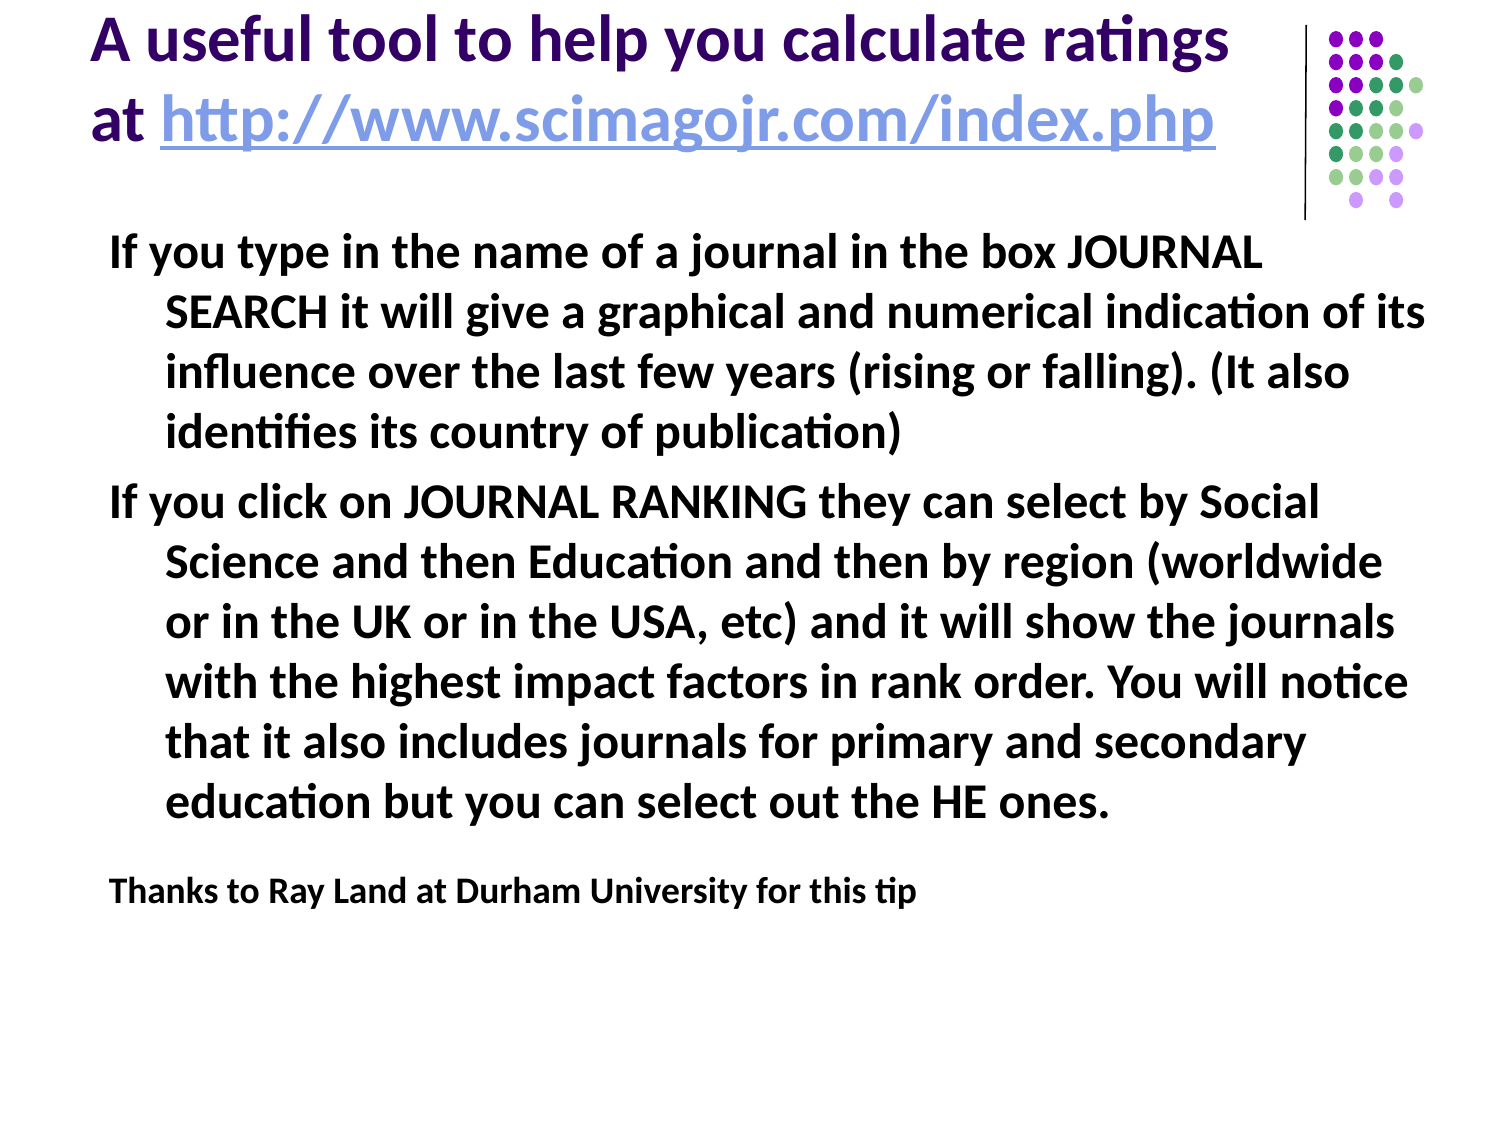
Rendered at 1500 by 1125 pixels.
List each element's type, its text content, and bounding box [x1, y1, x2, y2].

title A useful tool to help you calculate ratings at http://www.scimagojr.com/index.php [75, 40, 1313, 163]
list If you type in the name of a journal in the box JOURNAL SEARCH it will give a graphical and numerical indication of its influence over the last few years (rising or falling). (It also identifies its country of publication) If you click on JOURNAL RANKING they can select by Social Science and then Education and then by region (worldwide or in the UK or in the USA, etc) and it will show the journals with the highest impact factors in rank order. You will notice that it also includes journals for primary and secondary education but you can select out the HE ones. Thanks to Ray Land at Durham University for this tip [93, 210, 1444, 1037]
